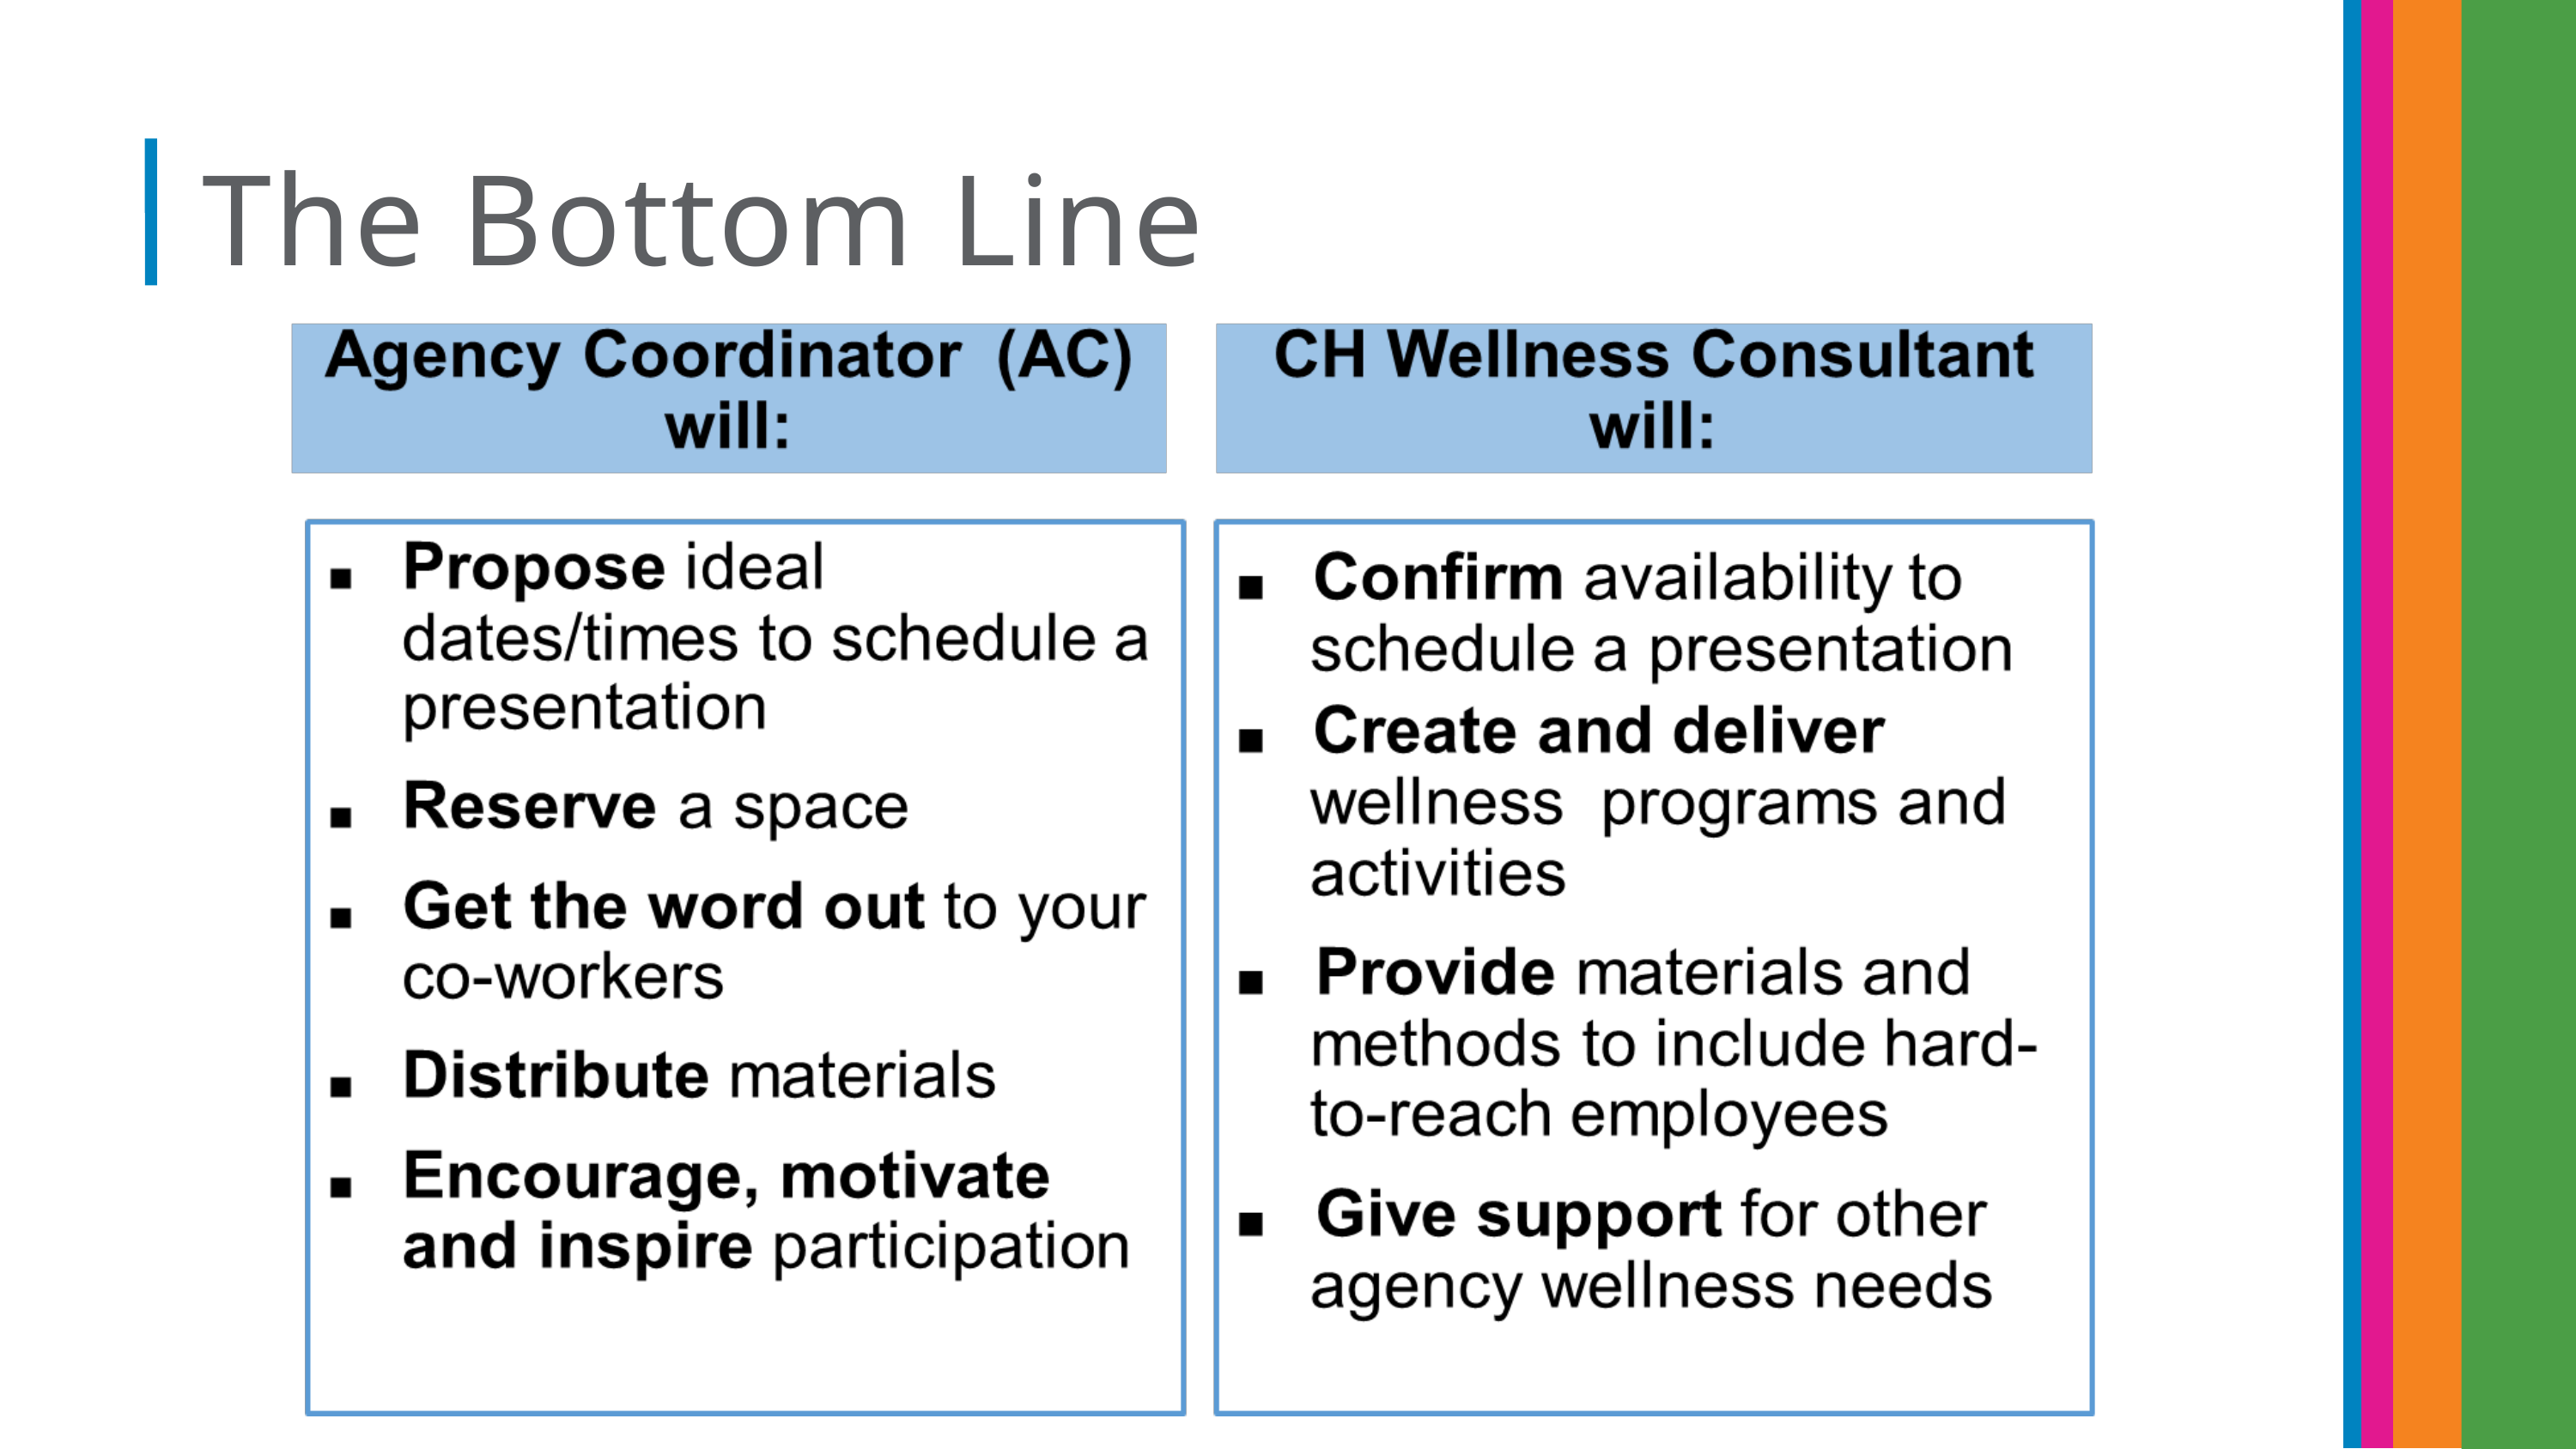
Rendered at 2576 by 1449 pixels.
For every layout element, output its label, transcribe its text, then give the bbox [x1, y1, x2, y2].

text_box [284, 294, 2095, 1416]
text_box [2342, 0, 2576, 1449]
text_box The Bottom Line [202, 153, 2178, 291]
